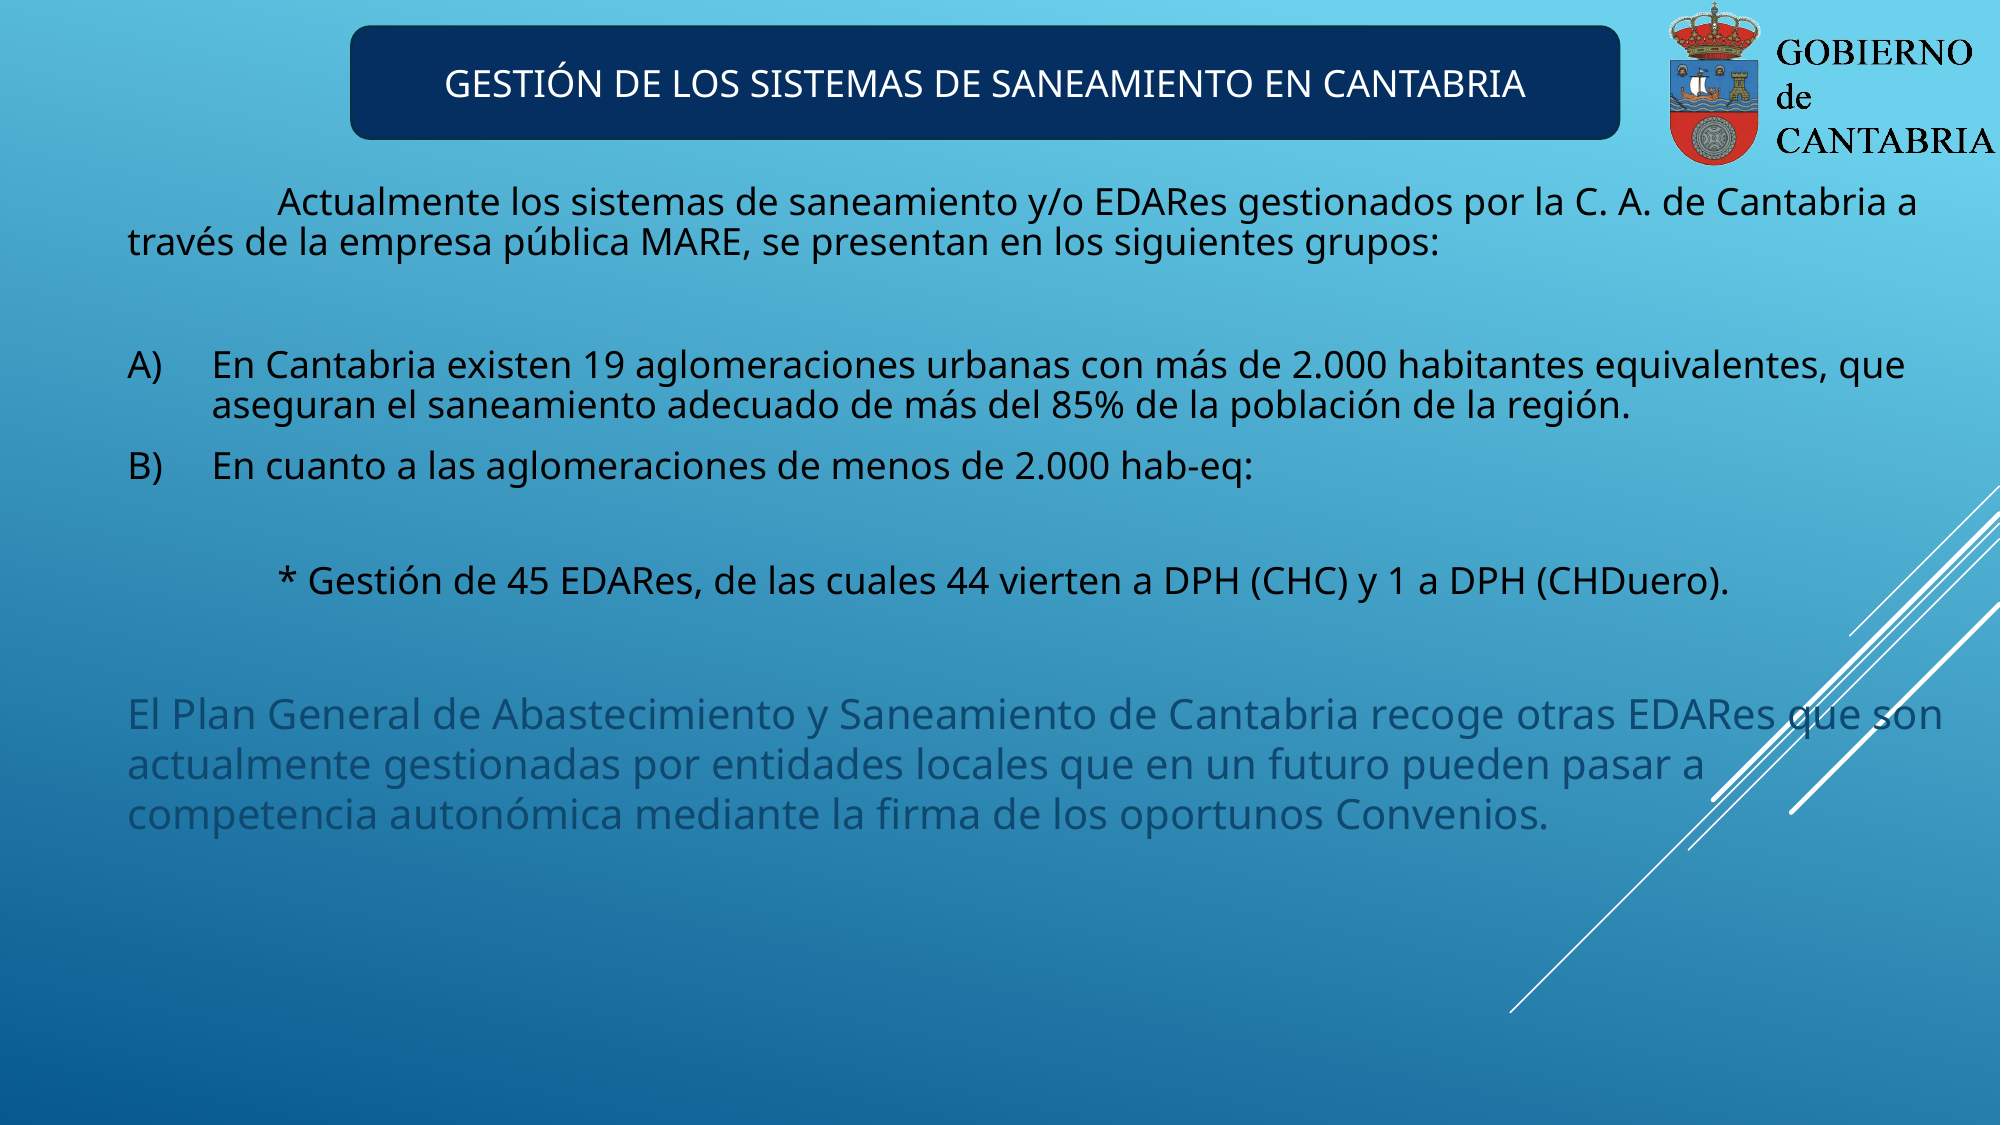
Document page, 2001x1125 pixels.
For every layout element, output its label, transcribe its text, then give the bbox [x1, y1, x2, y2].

list Actualmente los sistemas de saneamiento y/o EDARes gestionados por la C. A. de Cantabria a través de la empresa pública MARE, se presentan en los siguientes grupos: En Cantabria existen 19 aglomeraciones urbanas con más de 2.000 habitantes equivalentes, que aseguran el saneamiento adecuado de más del 85% de la población de la región. En cuanto a las aglomeraciones de menos de 2.000 hab-eq: * Gestión de 45 EDARes, de las cuales 44 vierten a DPH (CHC) y 1 a DPH (CHDuero). El Plan General de Abastecimiento y Saneamiento de Cantabria recoge otras EDARes que son actualmente gestionadas por entidades locales que en un futuro pueden pasar a competencia autonómica mediante la firma de los oportunos Convenios. [112, 37, 1981, 1109]
picture [1657, 0, 2000, 171]
text_box GESTIÓN DE LOS SISTEMAS DE SANEAMIENTO EN CANTABRIA [350, 25, 1621, 140]
